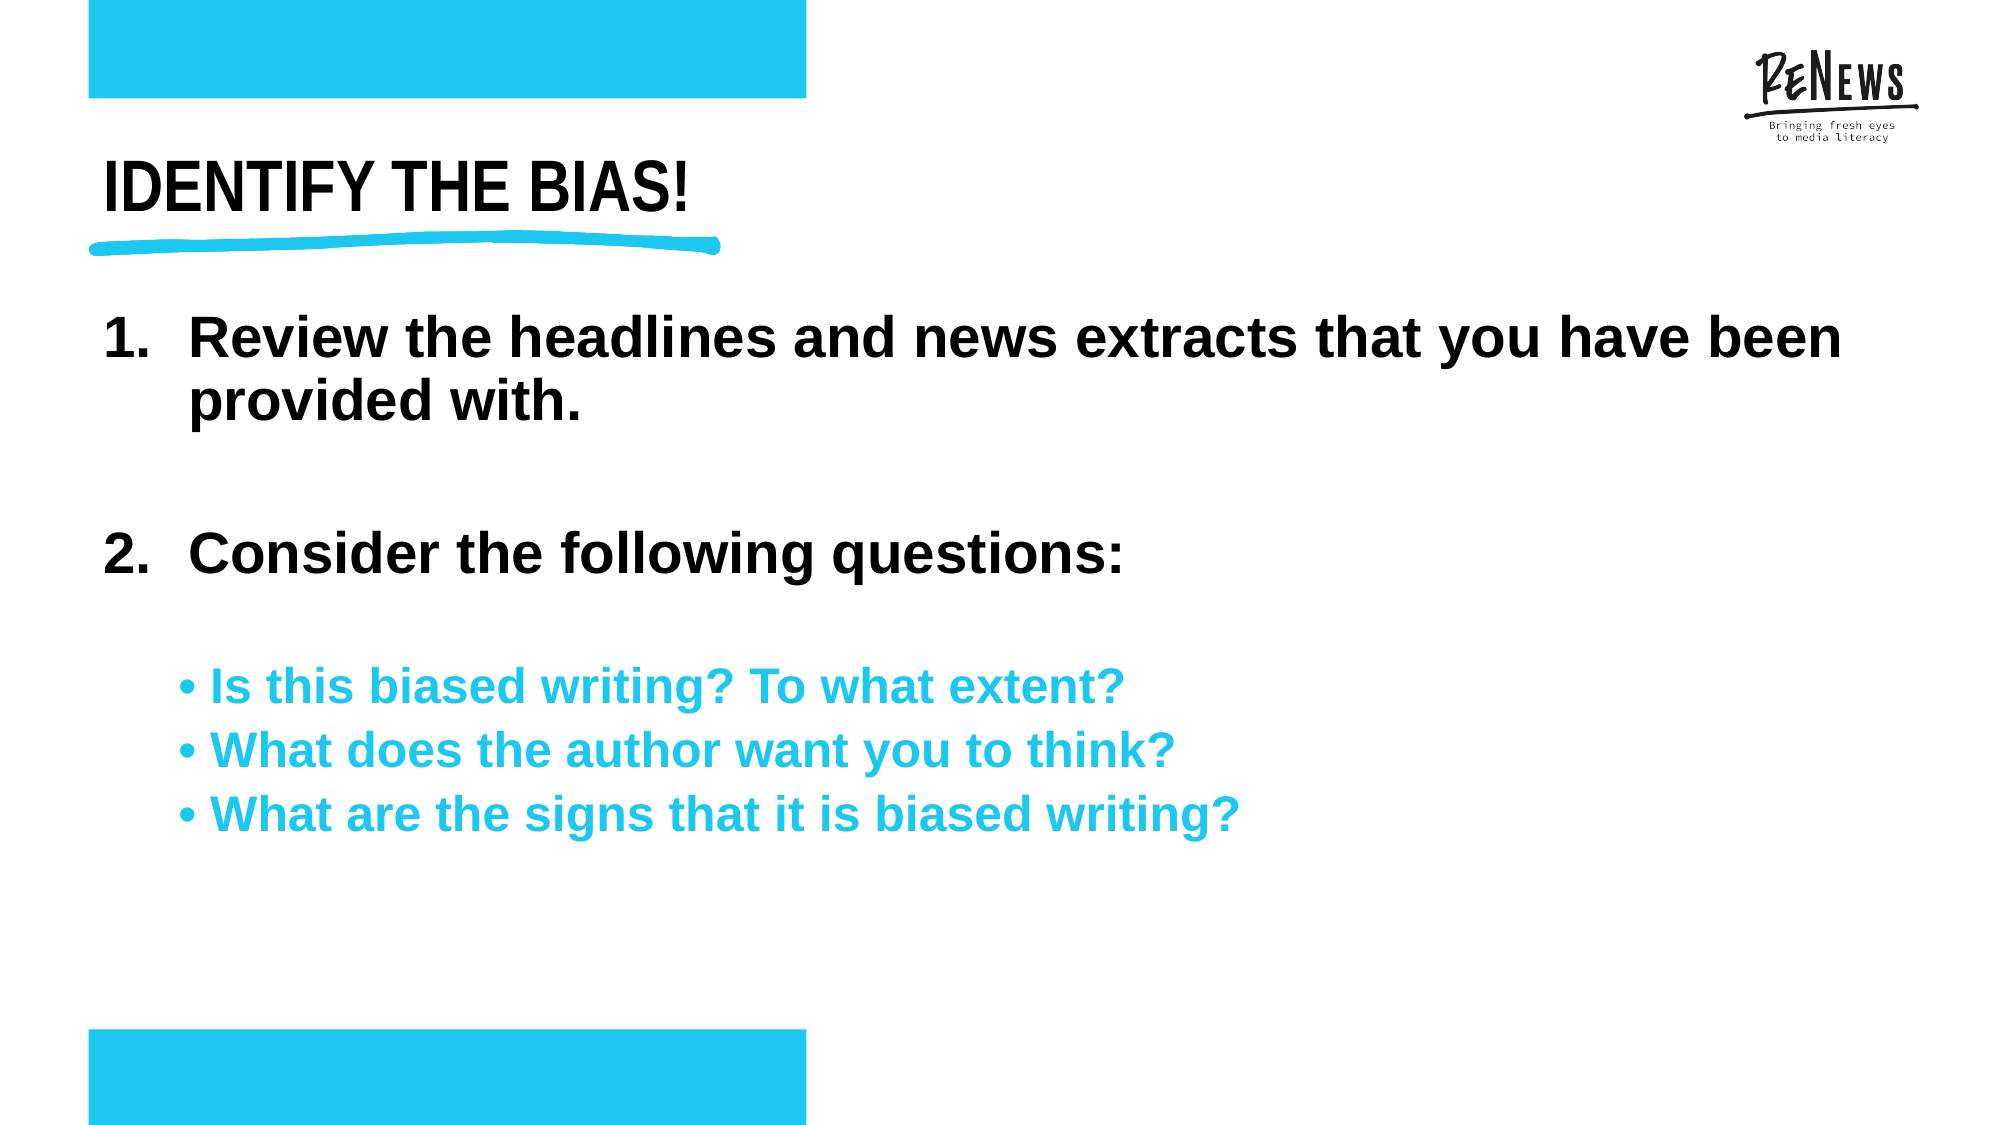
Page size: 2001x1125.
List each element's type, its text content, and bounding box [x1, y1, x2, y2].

text_box [88, 1028, 807, 1125]
picture [1744, 50, 1919, 147]
text_box [88, 0, 807, 99]
title Identify the bias! [88, 98, 1681, 278]
list Review the headlines and news extracts that you have been provided with. Consider the following questions: • Is this biased writing? To what extent? • What does the author want you to think? • What are the signs that it is biased writing? [88, 299, 1863, 1014]
picture [88, 230, 731, 267]
text_box [1735, 0, 1936, 199]
